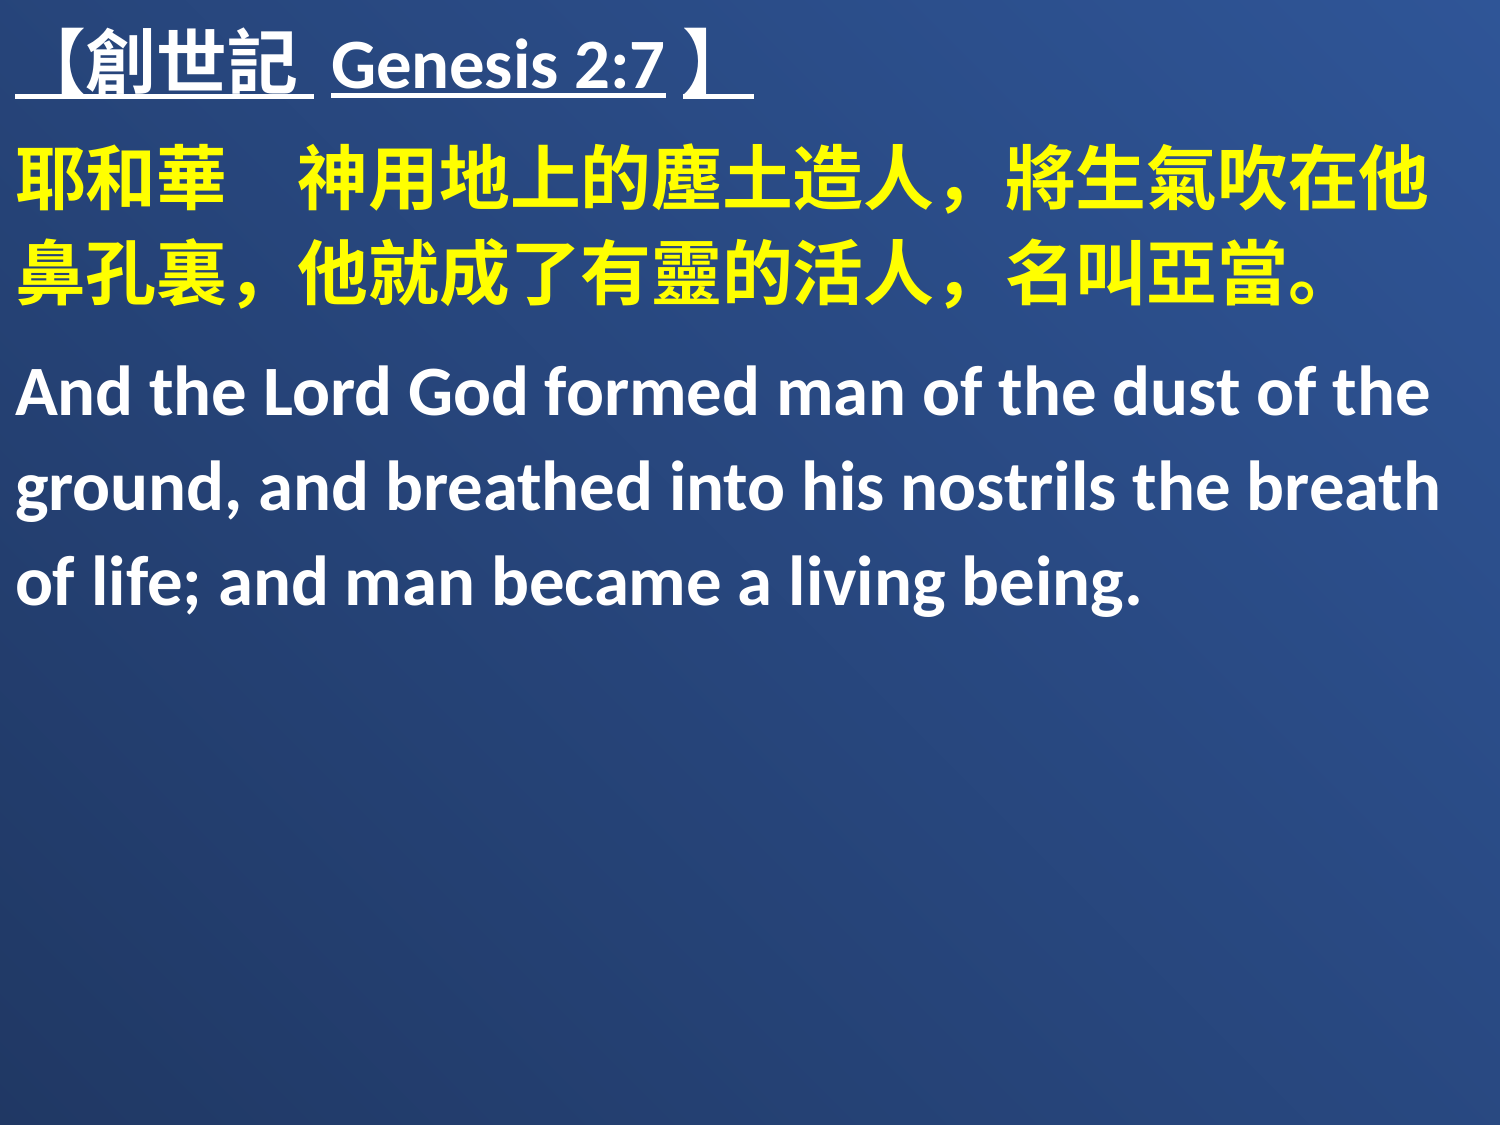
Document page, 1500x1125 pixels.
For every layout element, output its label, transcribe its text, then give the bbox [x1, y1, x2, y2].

subtitle 【創世記 Genesis 2:7】 耶和華 神用地上的塵土造人，將生氣吹在他鼻孔裏，他就成了有靈的活人，名叫亞當。 And the Lord God formed man of the dust of the ground, and breathed into his nostrils the breath of life; and man became a living being. [0, 0, 1500, 1125]
